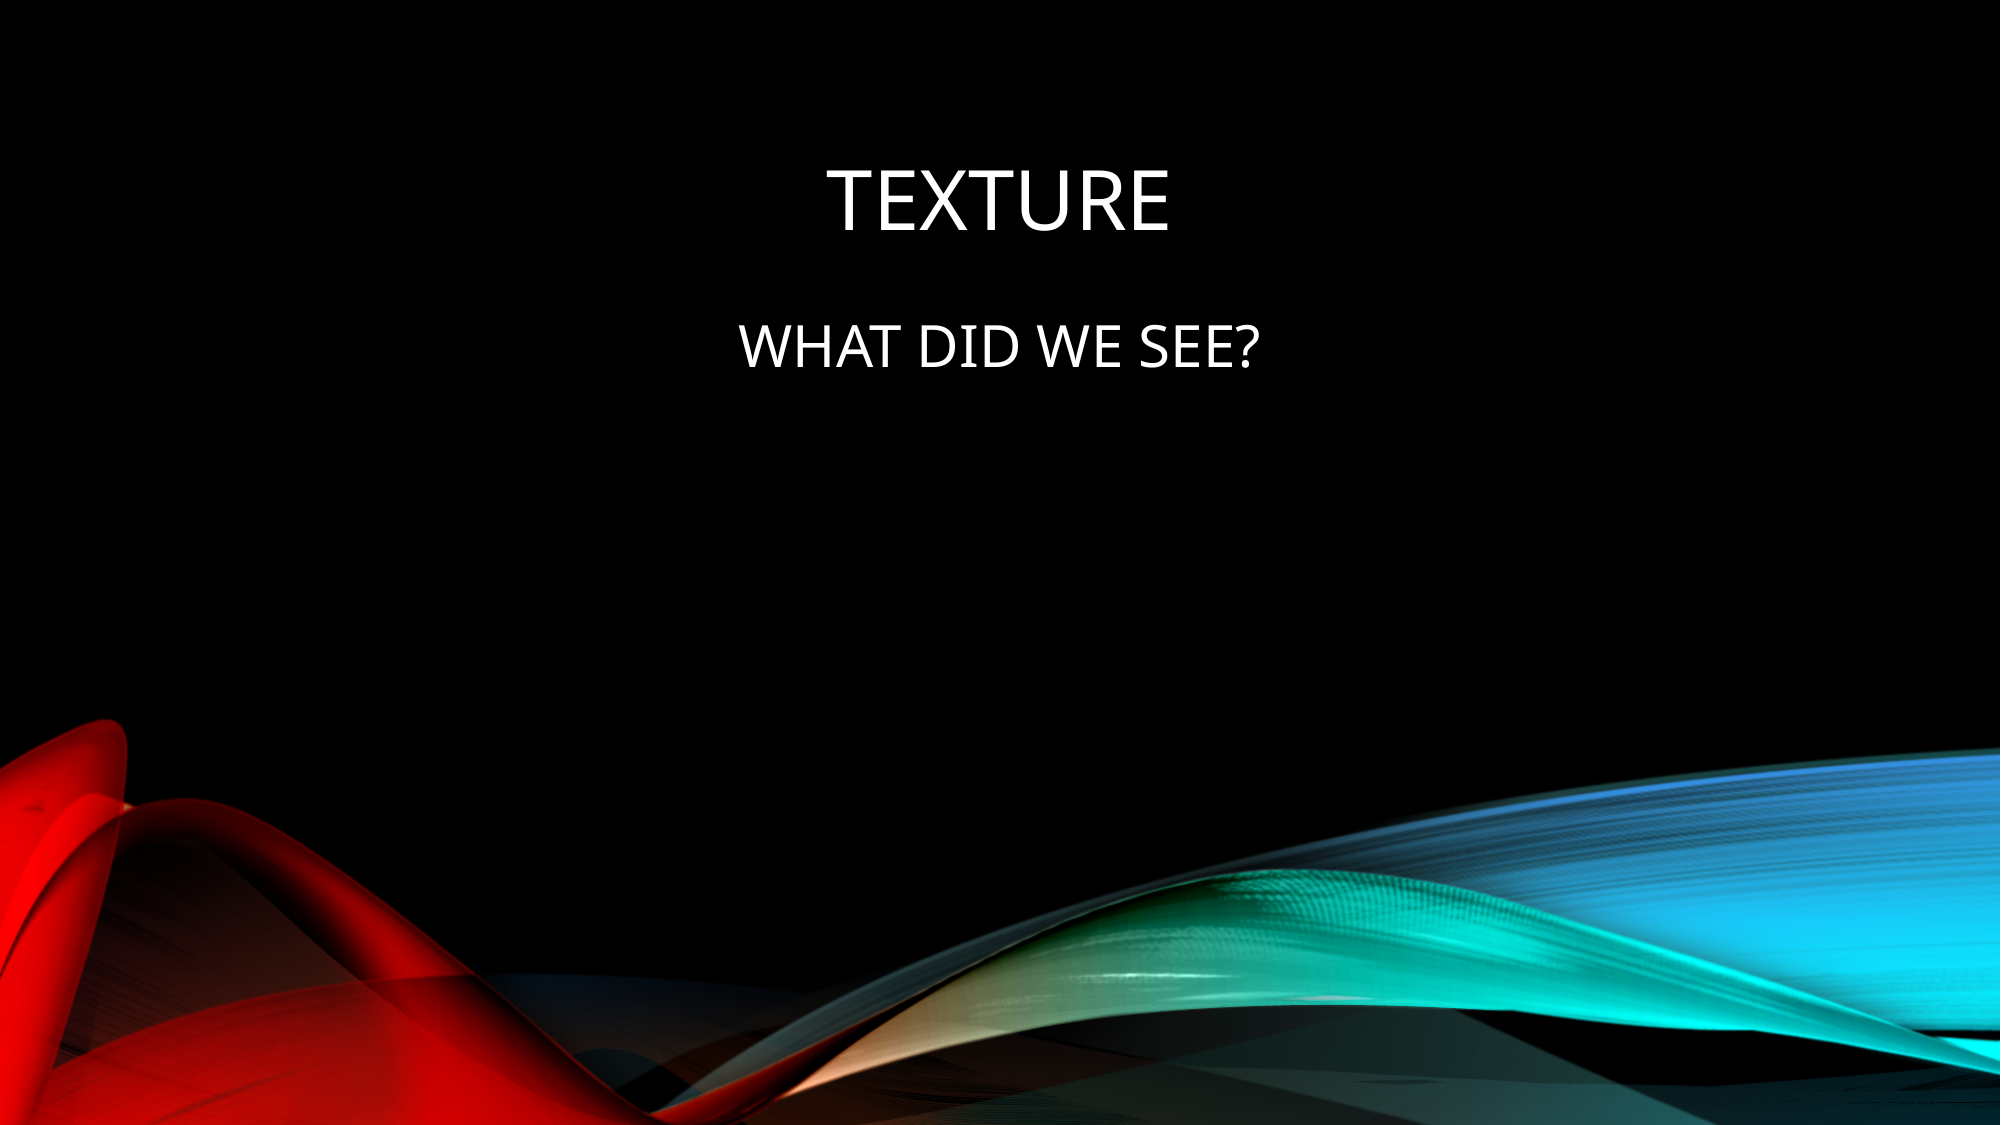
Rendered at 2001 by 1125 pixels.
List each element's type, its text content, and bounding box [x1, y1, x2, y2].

list WHAT DID WE SEE? [139, 309, 1861, 803]
title texture [112, 123, 1888, 257]
picture [0, 717, 2000, 1125]
